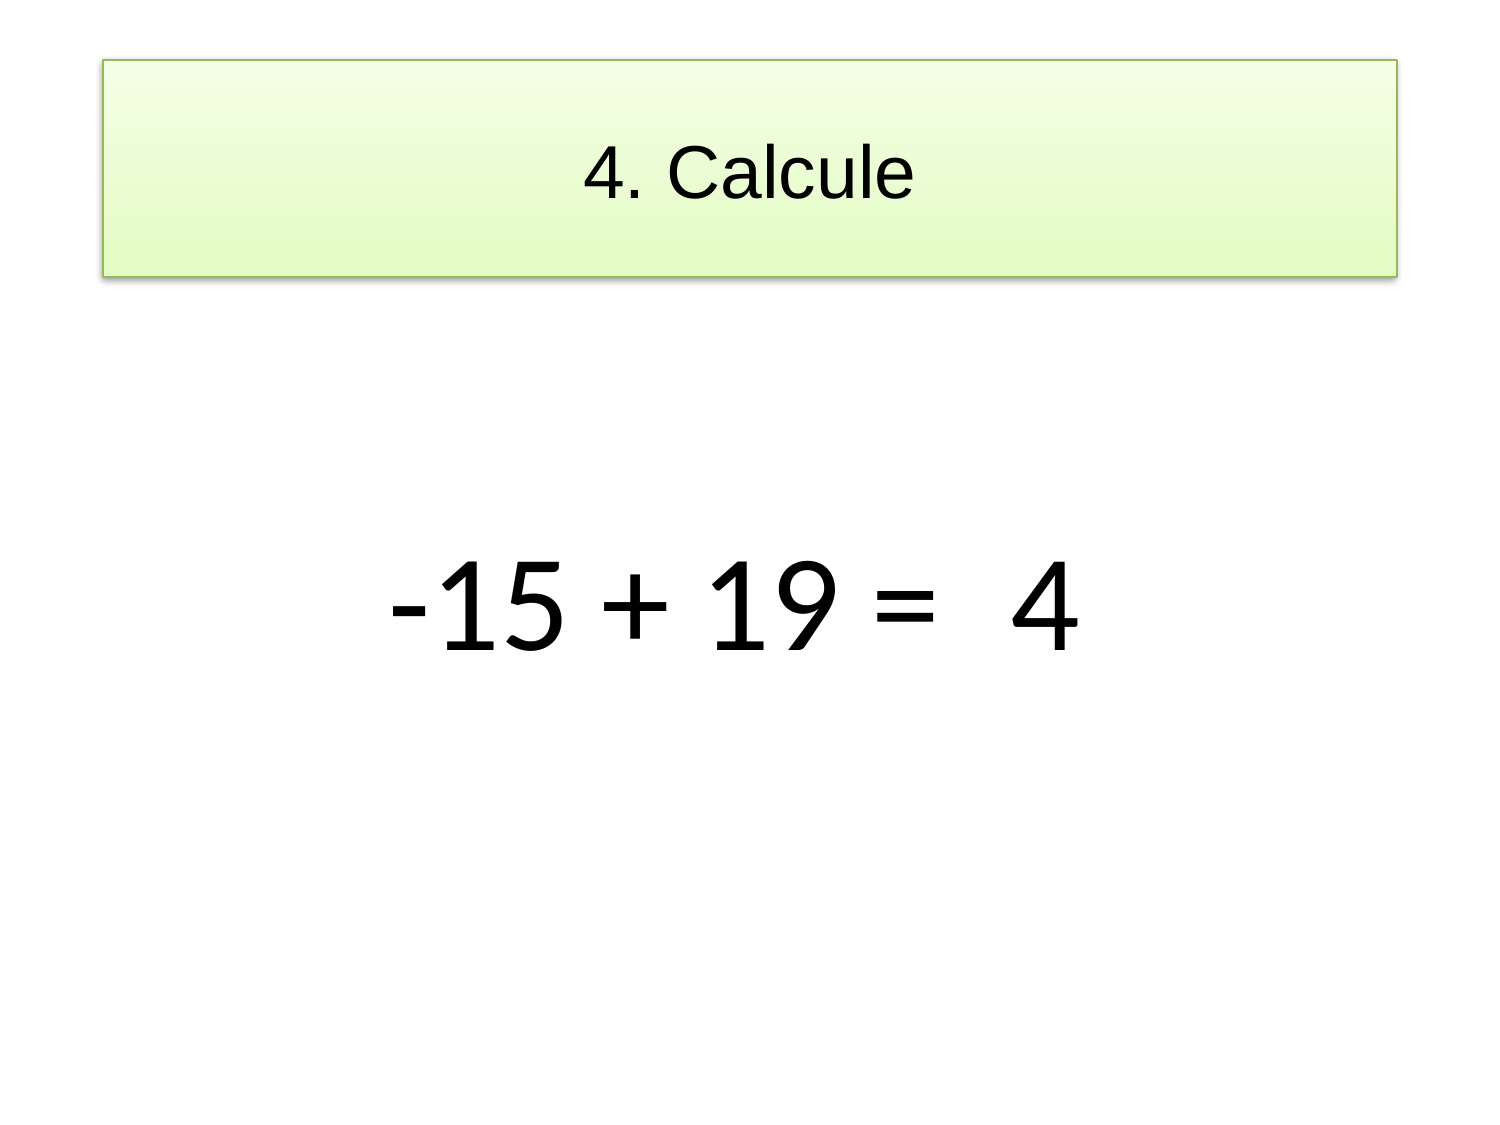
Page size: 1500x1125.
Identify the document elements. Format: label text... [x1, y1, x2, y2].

text_box 4 [932, 505, 1159, 686]
title 4. Calcule [102, 59, 1398, 278]
text_box -15 + 19 = [233, 505, 932, 686]
